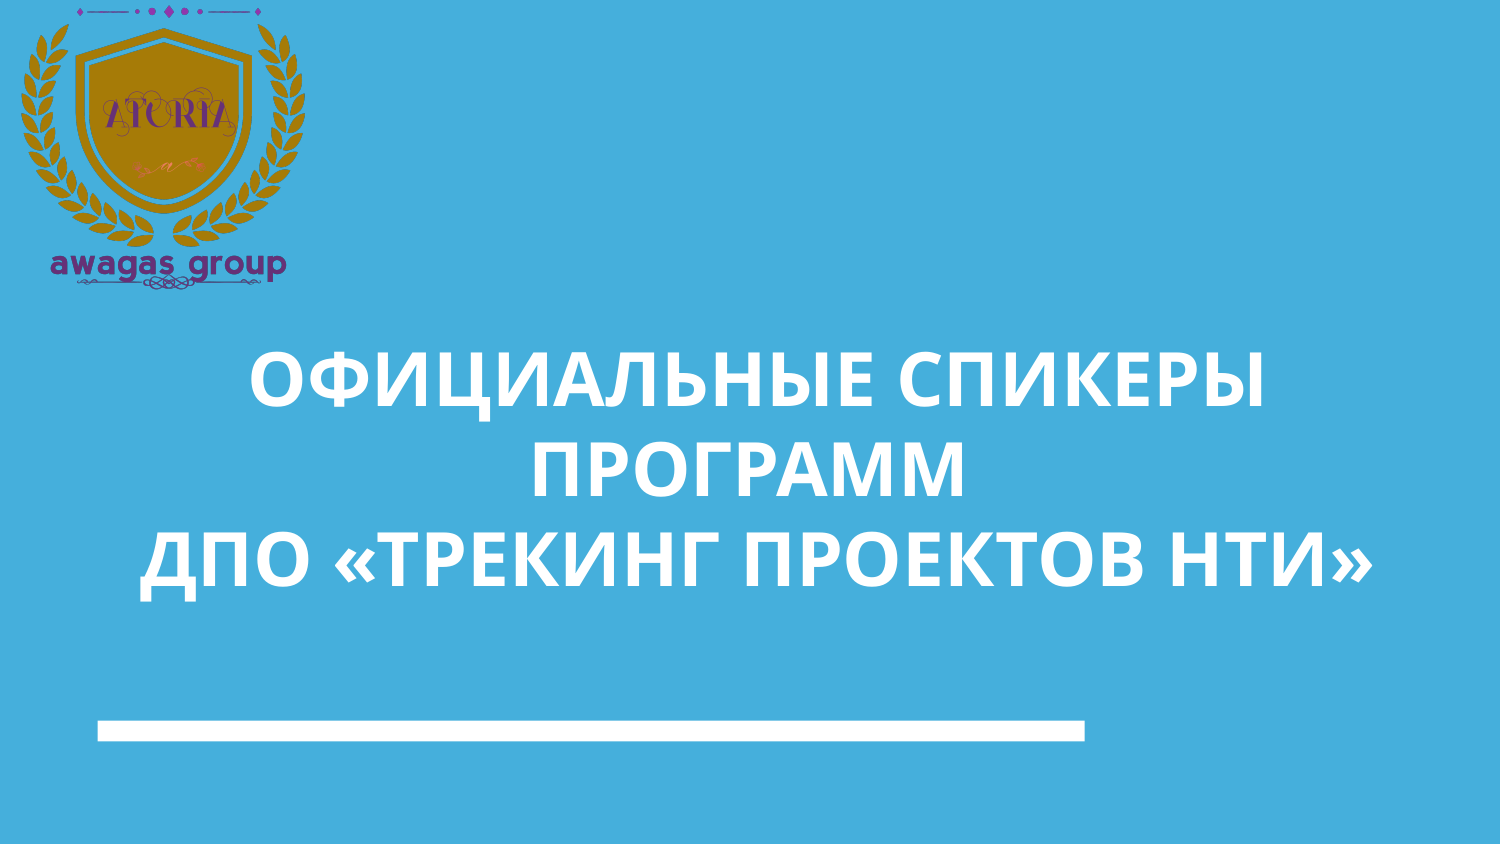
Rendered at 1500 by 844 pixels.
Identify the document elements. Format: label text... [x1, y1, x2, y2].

title ОФИЦИАЛЬНЫЕ СПИКЕРЫ ПРОГРАММ ДПО «ТРЕКИНГ ПРОЕКТОВ НТИ» [70, 421, 1447, 617]
picture [0, 0, 353, 300]
